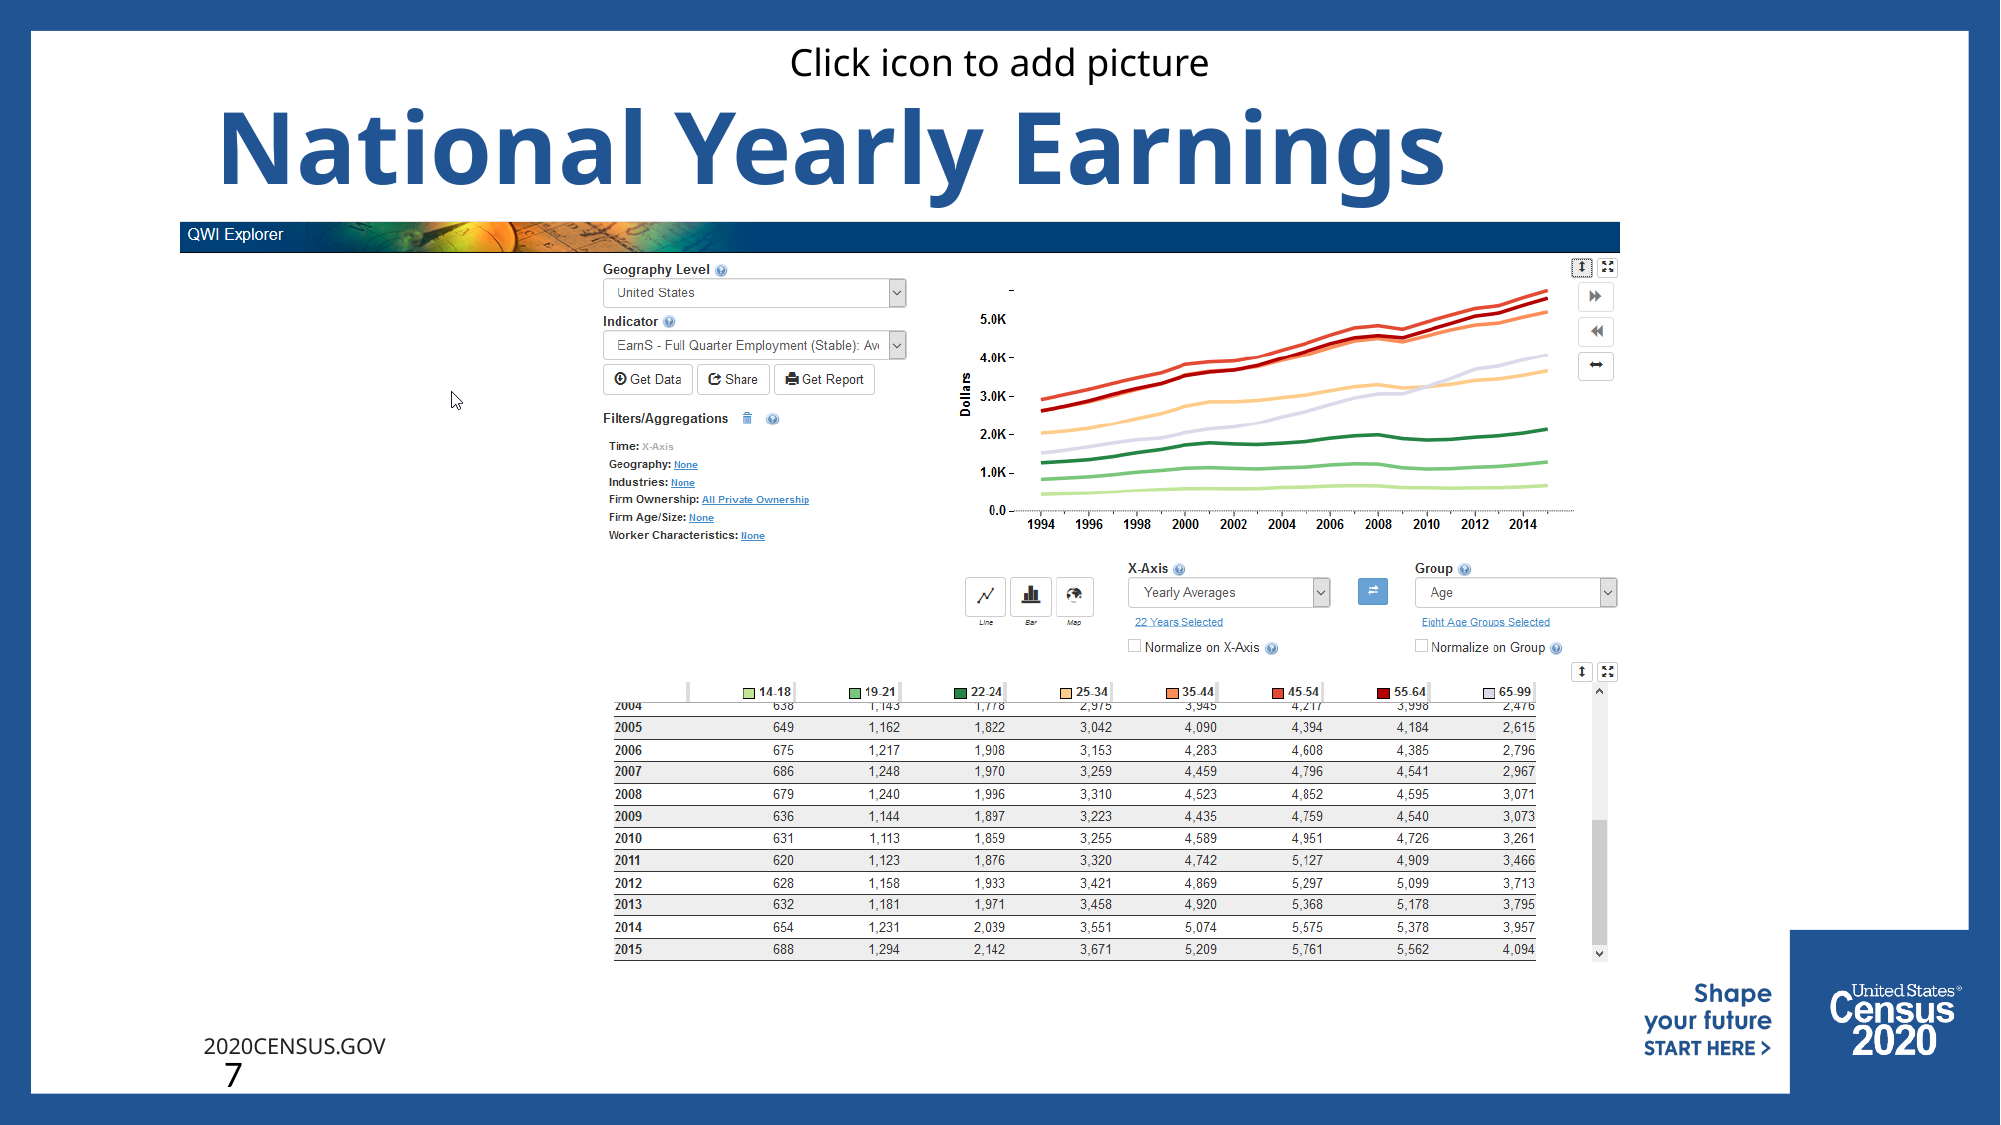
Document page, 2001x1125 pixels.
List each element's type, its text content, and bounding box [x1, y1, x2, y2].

picture [1623, 962, 1789, 1076]
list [180, 221, 1620, 965]
picture [1809, 962, 1983, 1076]
picture [30, 31, 1969, 932]
slide_number 7 [0, 1042, 467, 1103]
title National Yearly Earnings [200, 25, 2000, 214]
